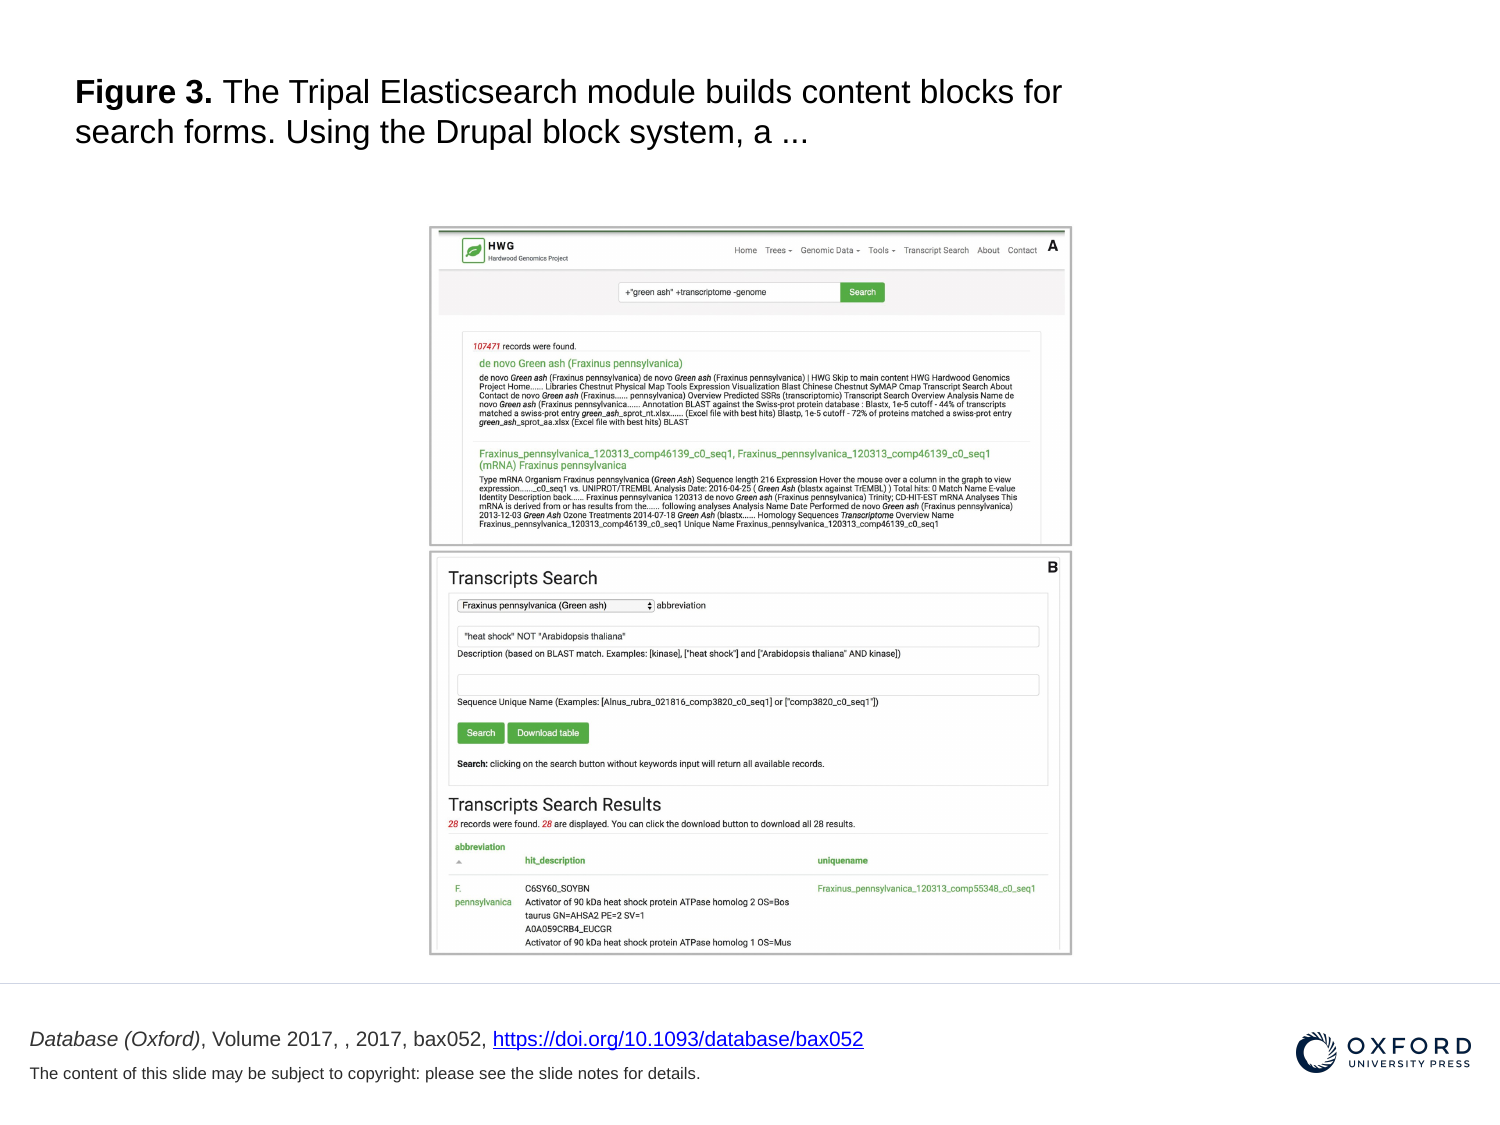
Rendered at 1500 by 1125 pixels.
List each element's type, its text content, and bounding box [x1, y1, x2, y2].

footer Database (Oxford), Volume 2017, , 2017, bax052, https://doi.org/10.1093/database/bax052 The content of this slide may be subject to copyright: please see the slide notes for details. [0, 983, 1260, 1125]
title Figure 3. The Tripal Elasticsearch module builds content blocks for search forms. Using the Drupal block system, a ... [75, 69, 1078, 171]
picture [426, 224, 1074, 957]
picture [1296, 1032, 1471, 1073]
